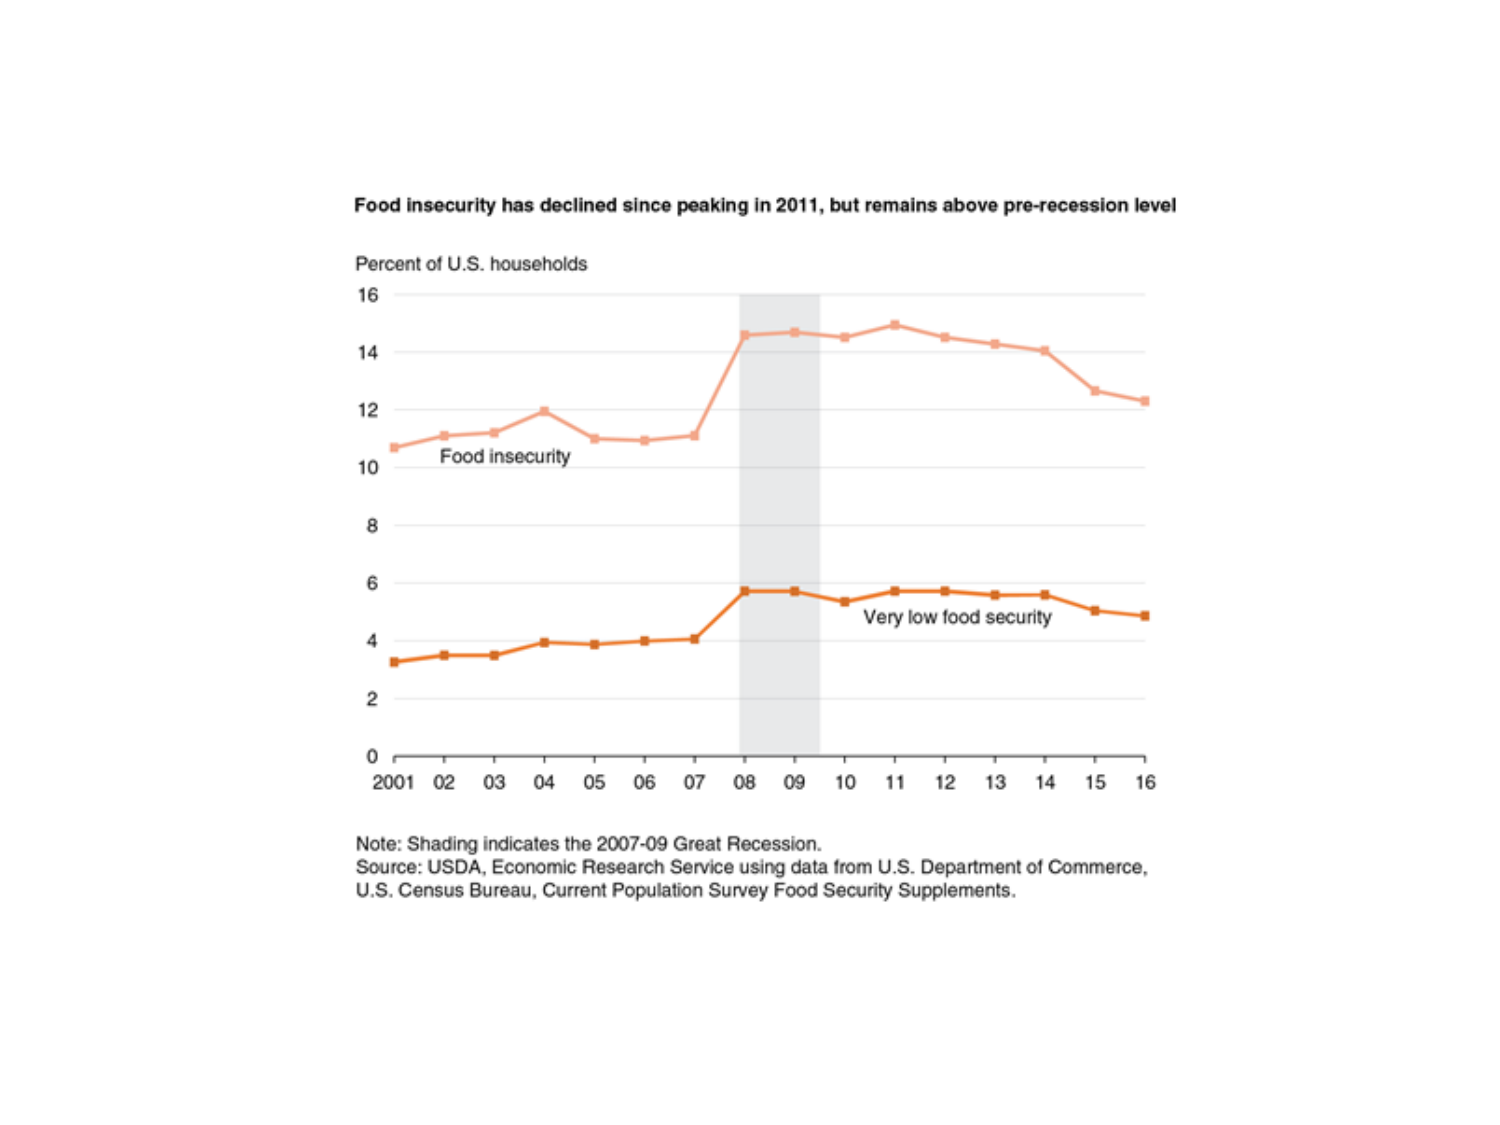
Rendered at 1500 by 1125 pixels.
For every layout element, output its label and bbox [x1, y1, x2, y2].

picture [349, 187, 1189, 913]
